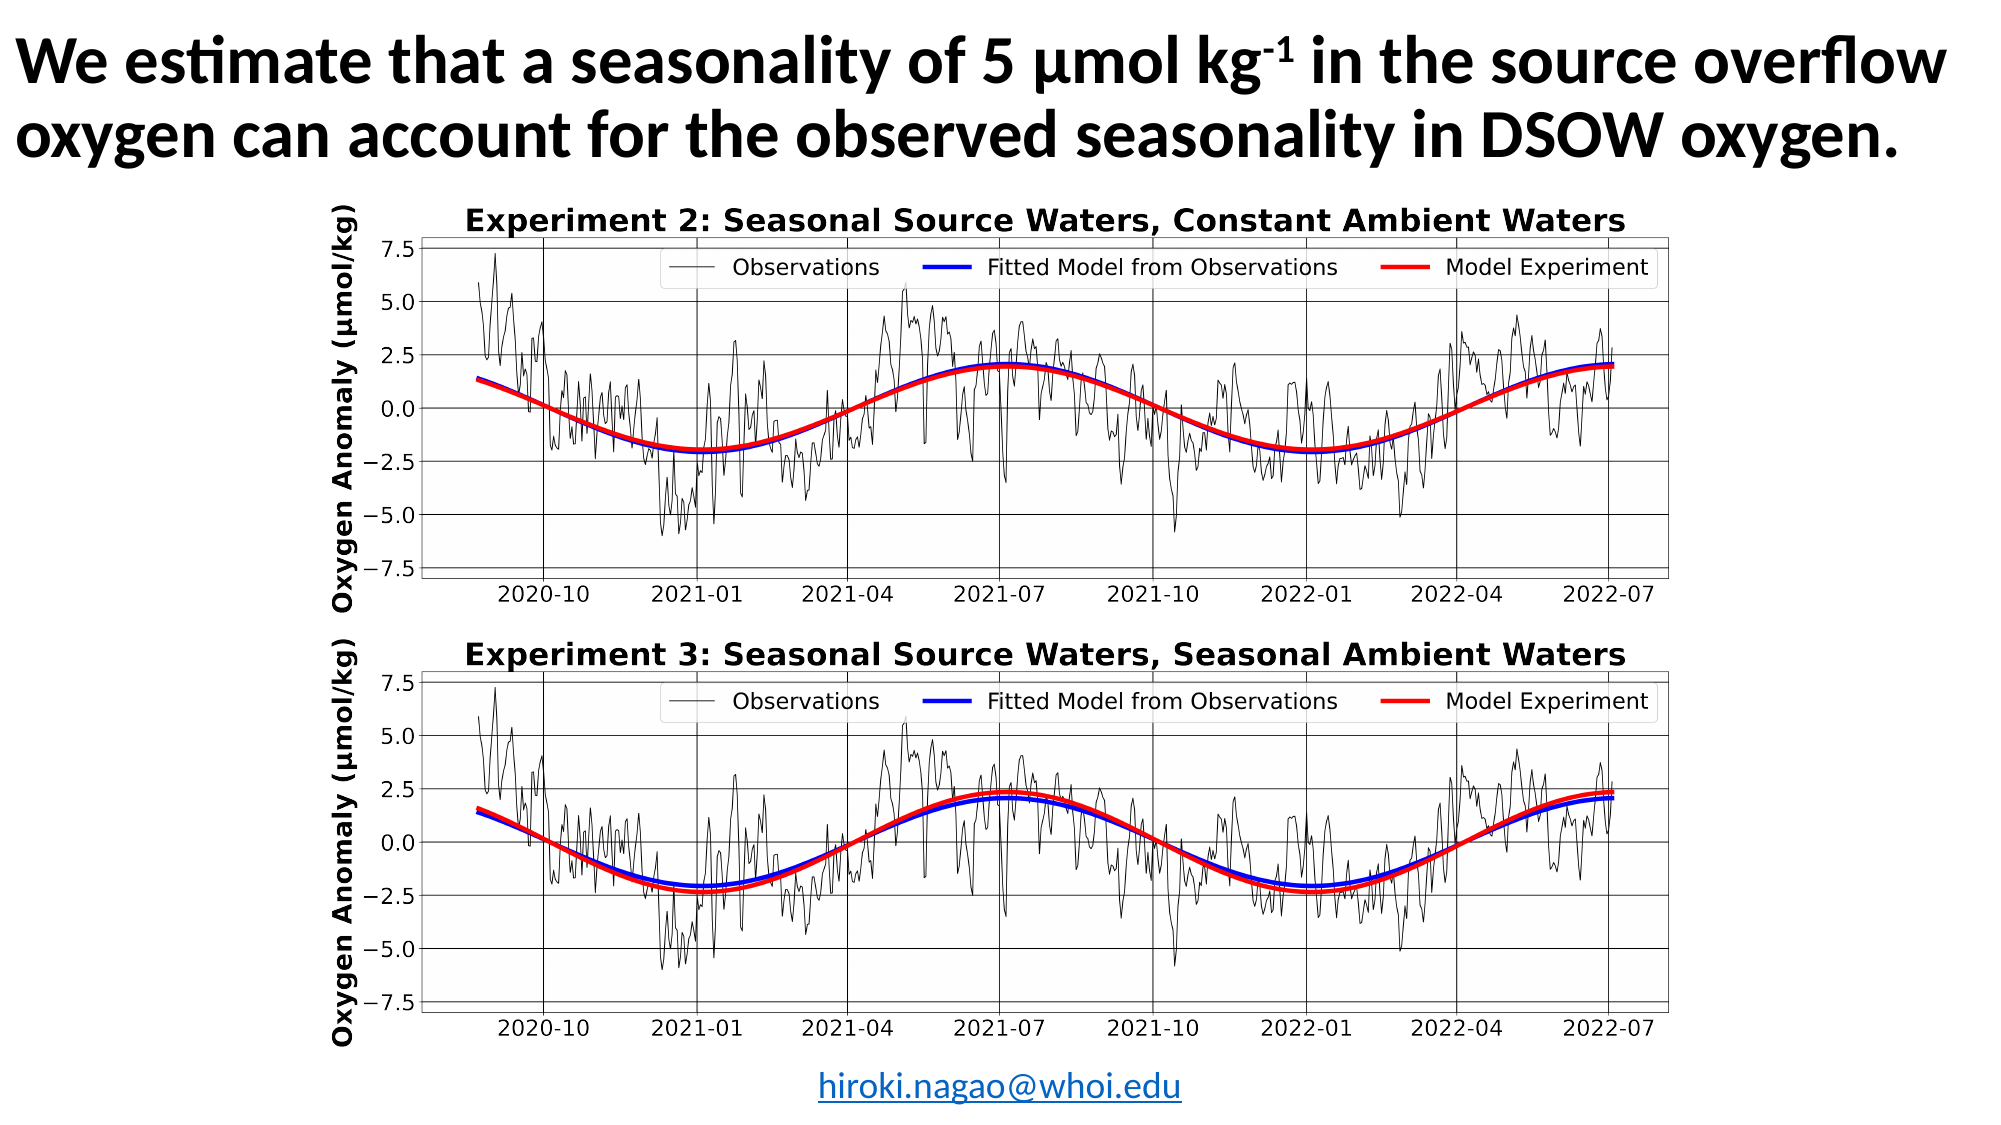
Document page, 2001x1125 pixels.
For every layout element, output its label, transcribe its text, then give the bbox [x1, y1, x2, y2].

title We estimate that a seasonality of 5 μmol kg-1 in the source overflow oxygen can account for the observed seasonality in DSOW oxygen. [0, 0, 2000, 197]
text_box hiroki.nagao@whoi.edu [776, 1054, 1224, 1114]
picture [325, 630, 1675, 1054]
picture [325, 196, 1675, 620]
